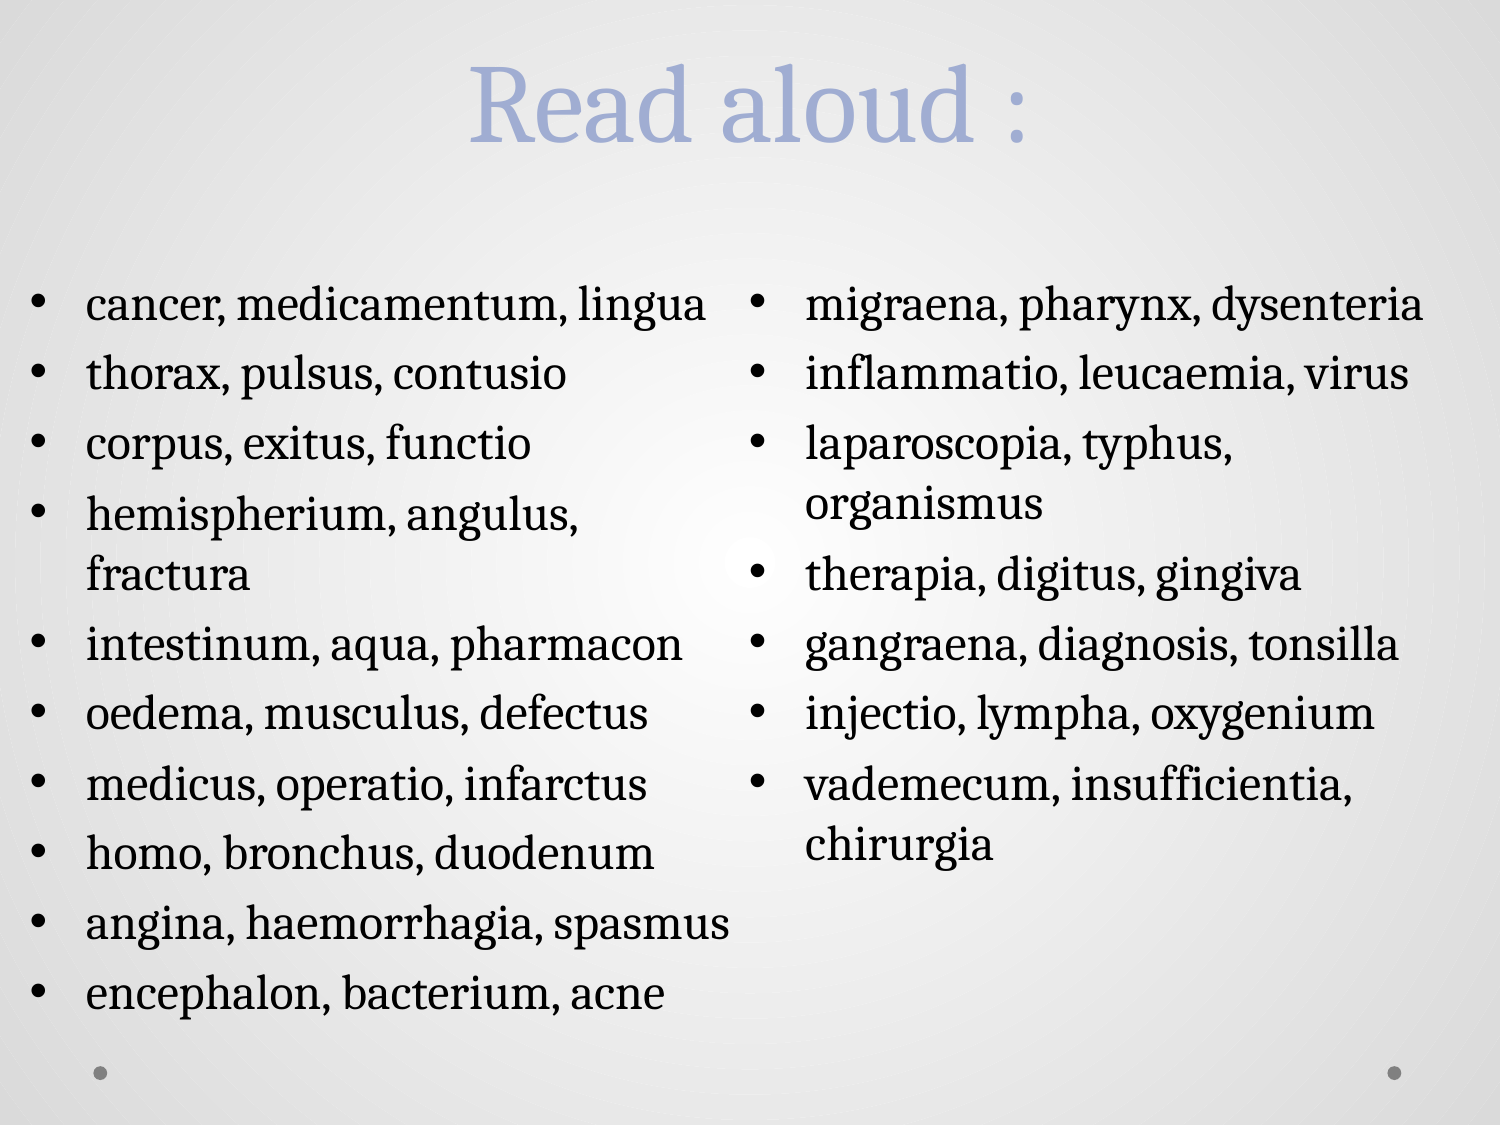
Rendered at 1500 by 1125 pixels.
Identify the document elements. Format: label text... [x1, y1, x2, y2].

title Read aloud : [75, 0, 1425, 173]
list cancer, medicamentum, lingua thorax, pulsus, contusio corpus, exitus, functio hemispherium, angulus, fractura intestinum, aqua, pharmacon oedema, musculus, defectus medicus, operatio, infarctus homo, bronchus, duodenum angina, haemorrhagia, spasmus encephalon, bacterium, acne migraena, pharynx, dysenteria inflammatio, leucaemia, virus laparoscopia, typhus, organismus therapia, digitus, gingiva gangraena, diagnosis, tonsilla injectio, lympha, oxygenium vademecum, insufficientia, chirurgia [14, 262, 1484, 1040]
